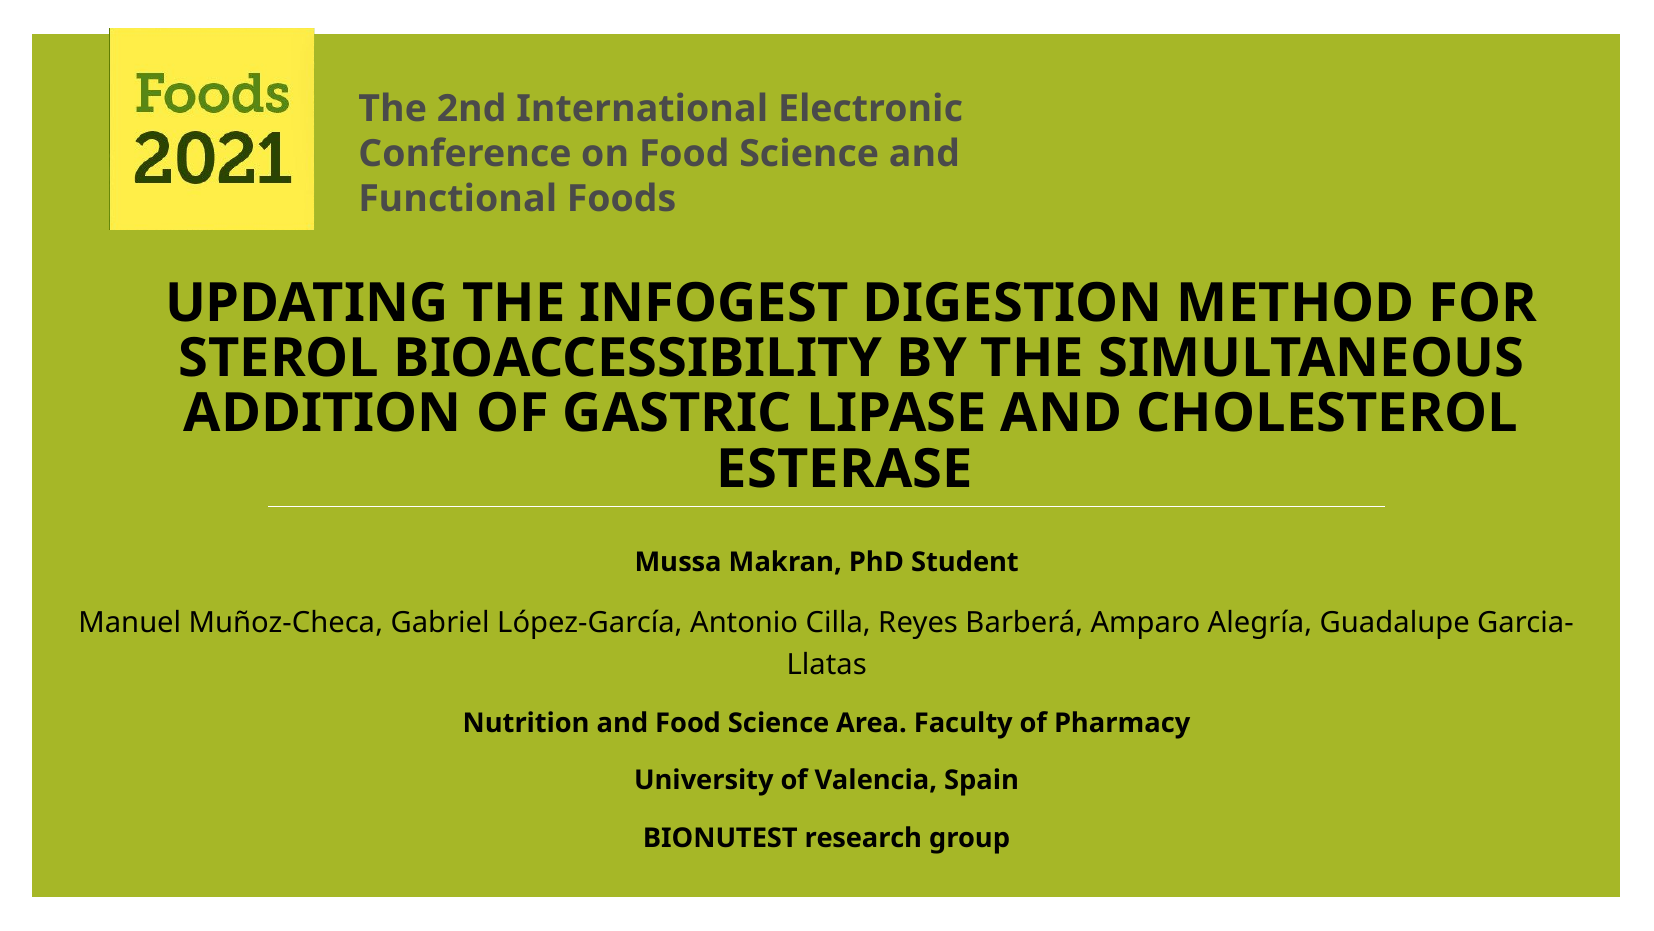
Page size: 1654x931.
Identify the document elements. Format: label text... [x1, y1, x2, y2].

title Updating the INFOGEST digestion method for sterol bioaccessibility by the simultaneous addition of gastric lipase and cholesterol esterase [109, 206, 1595, 506]
text_box The 2nd International Electronic Conference on Food Science and Functional Foods [343, 76, 1145, 226]
picture [108, 28, 315, 230]
subtitle Mussa Makran, PhD Student Manuel Muñoz-Checa, Gabriel López-García, Antonio Cilla, Reyes Barberá, Amparo Alegría, Guadalupe Garcia-Llatas Nutrition and Food Science Area. Faculty of Pharmacy University of Valencia, Spain BIONUTEST research group [46, 530, 1607, 865]
